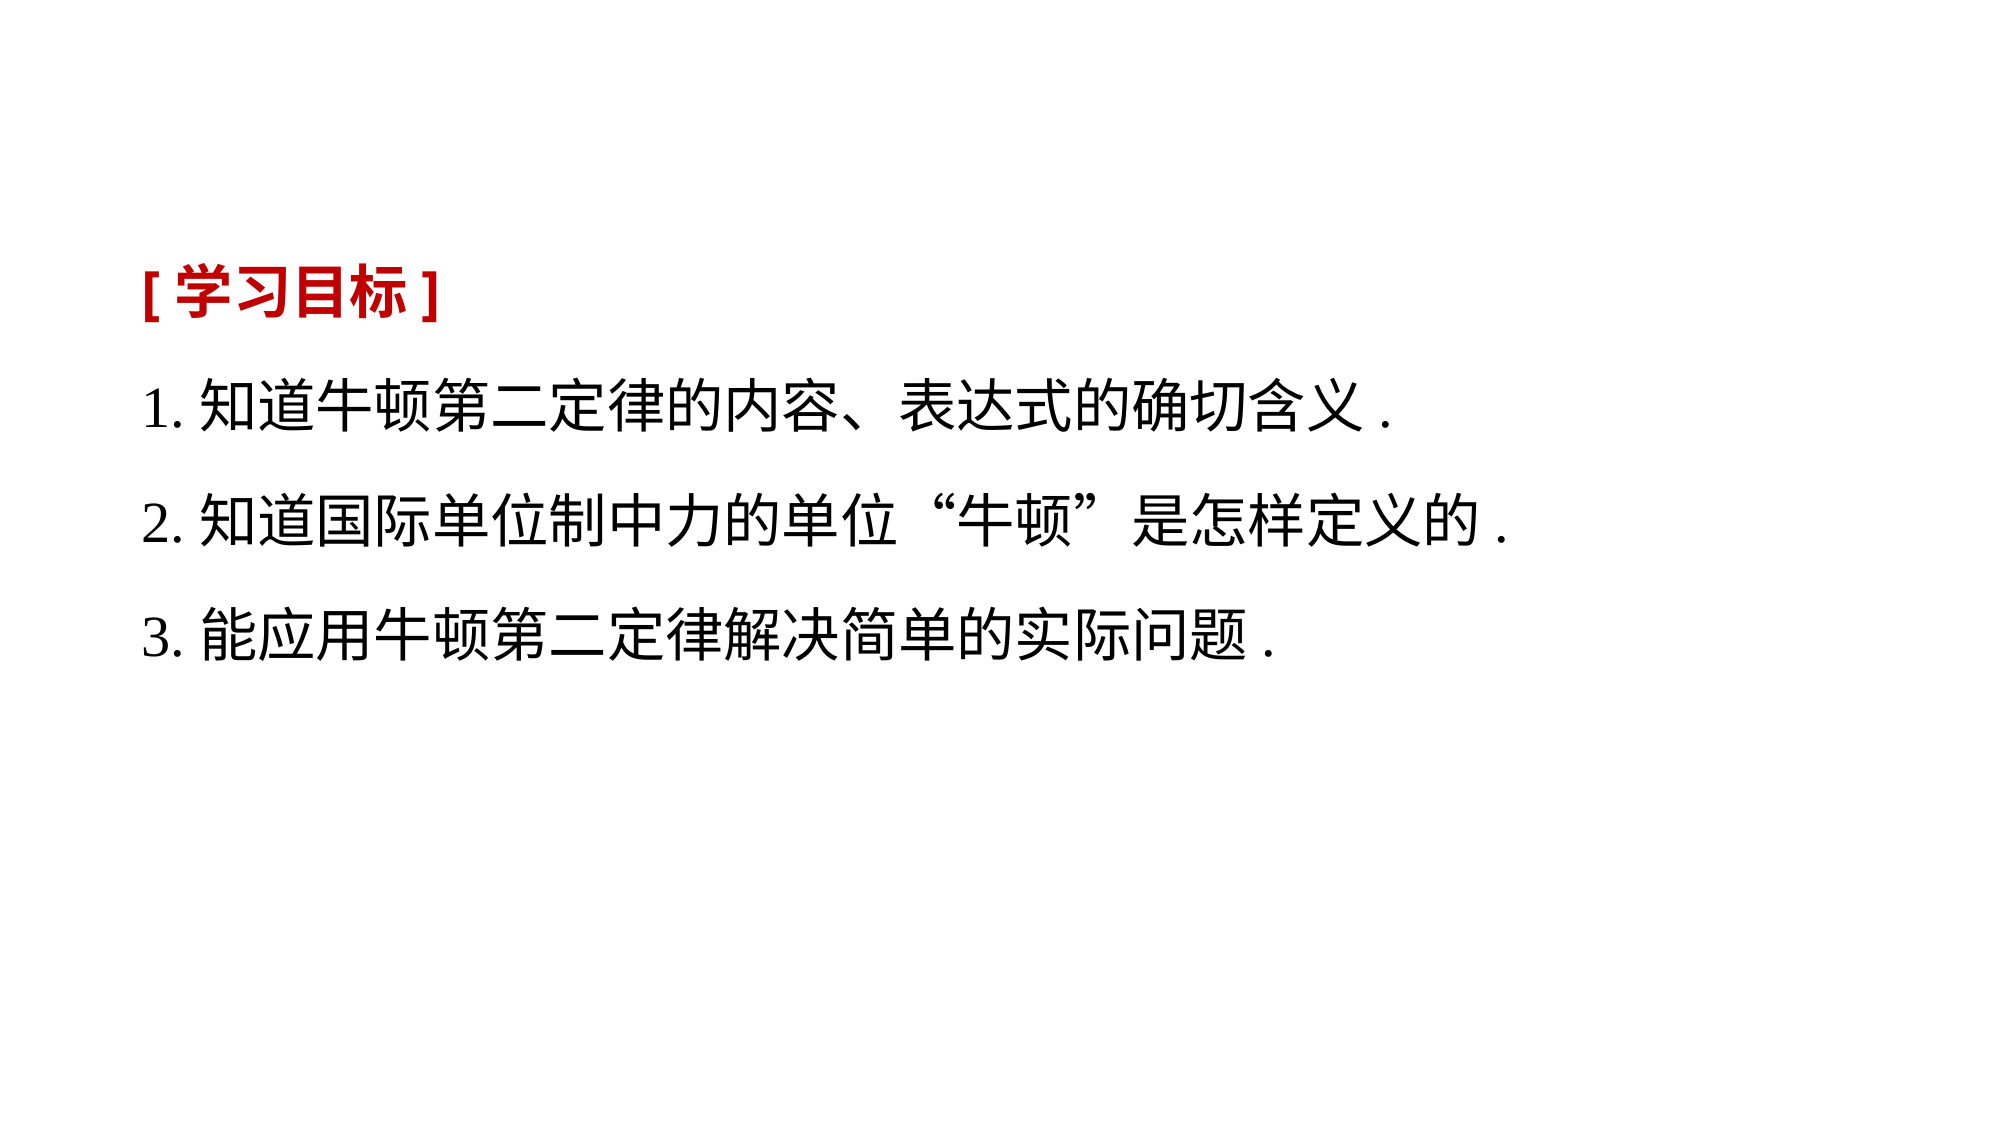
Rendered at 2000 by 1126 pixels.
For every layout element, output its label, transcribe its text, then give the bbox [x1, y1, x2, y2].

text_box [学习目标] 1.知道牛顿第二定律的内容、表达式的确切含义. 2.知道国际单位制中力的单位“牛顿”是怎样定义的. 3.能应用牛顿第二定律解决简单的实际问题. [126, 202, 1863, 676]
